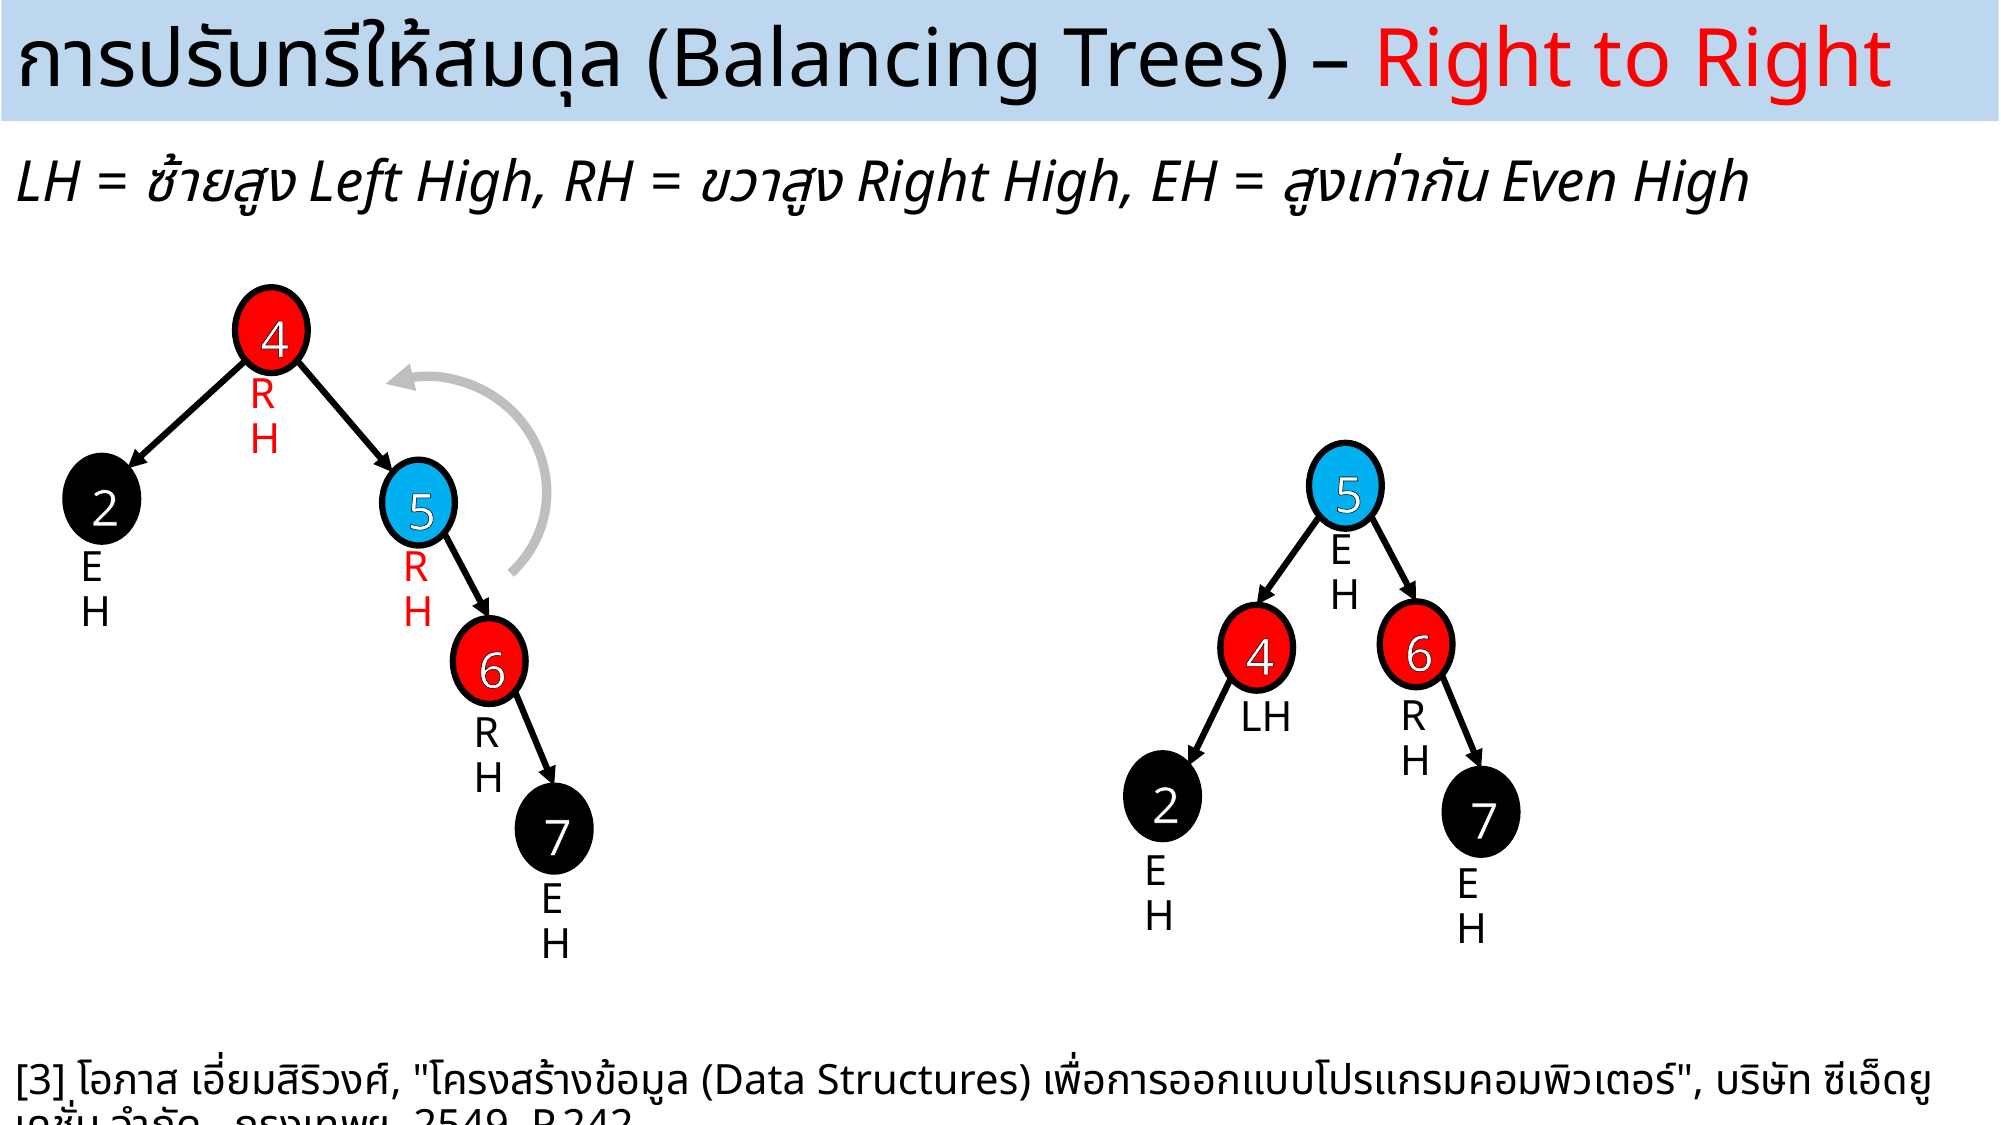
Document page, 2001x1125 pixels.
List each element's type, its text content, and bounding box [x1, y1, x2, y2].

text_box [1441, 674, 1482, 769]
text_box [1371, 516, 1417, 602]
text_box RH [1385, 687, 1441, 762]
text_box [1188, 678, 1231, 766]
text_box EH [1129, 842, 1213, 916]
text_box 5 [1307, 441, 1383, 521]
text_box 2 [1125, 752, 1201, 841]
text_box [1256, 516, 1320, 605]
text_box LH = ซ้ายสูง Left High, RH = ขวาสูง Right High, EH = สูงเท่ากัน Even High [0, 122, 1998, 245]
text_box 4 [1219, 603, 1295, 688]
text_box 7 [1443, 767, 1519, 854]
text_box LH [1231, 688, 1309, 762]
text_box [65, 287, 609, 944]
text_box EH [1320, 521, 1371, 596]
text_box การปรับทรีให้สมดุล (Balancing Trees) – Right to Right [1, 0, 1999, 122]
text_box [3] โอภาส เอี่ยมสิริวงศ์, "โครงสร้างข้อมูล (Data Structures) เพื่อการออกแบบโปรแกรมคอมพิวเตอร์", บริษัท ซีเอ็ดยูเคชั่น จำกัด., กรุงเทพฯ, 2549. P.242 [0, 1051, 2000, 1125]
text_box 6 [1378, 600, 1454, 687]
text_box EH [1441, 854, 1525, 929]
